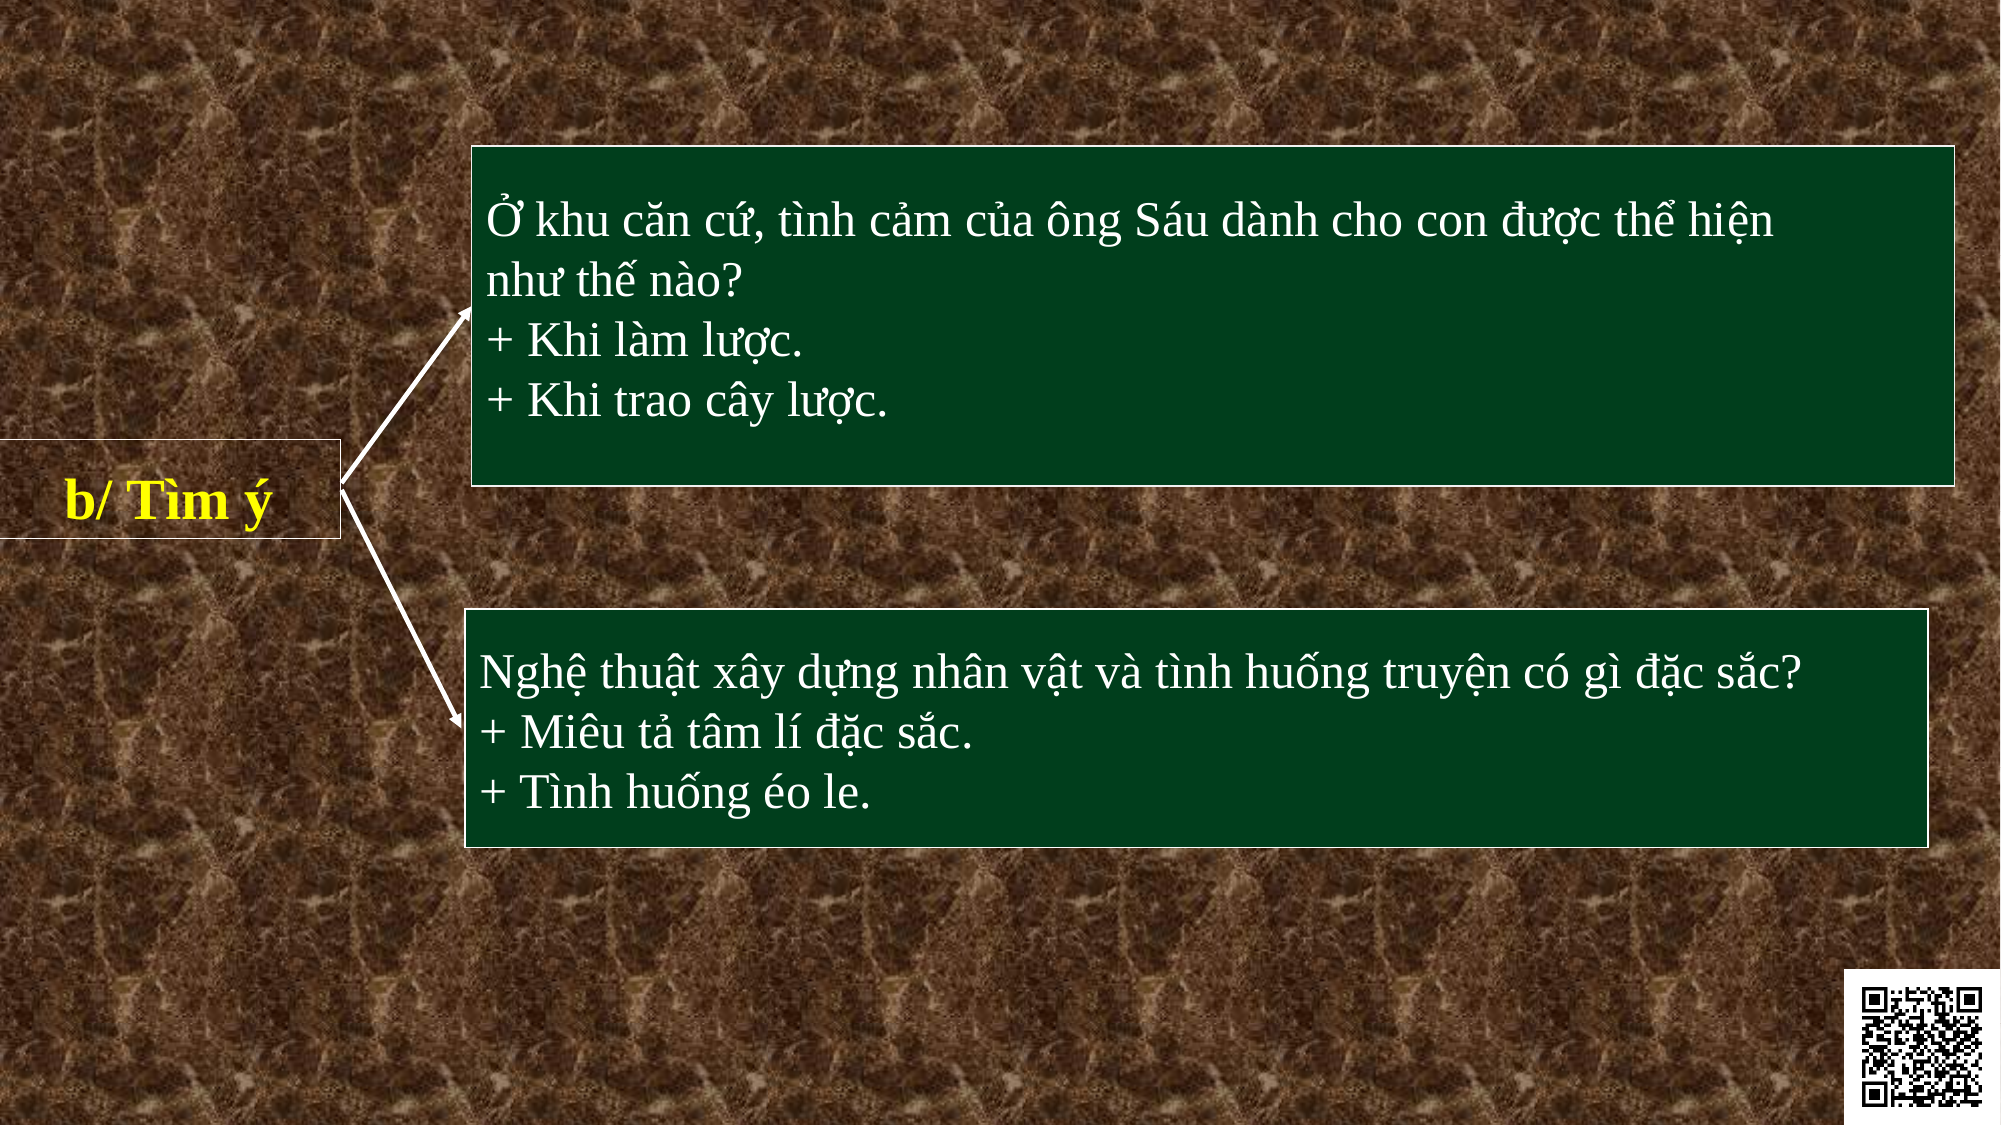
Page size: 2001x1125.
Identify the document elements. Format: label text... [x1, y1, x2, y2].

text_box Ở khu căn cứ, tình cảm của ông Sáu dành cho con được thể hiện như thế nào? + Khi làm lược. + Khi trao cây lược. [471, 146, 1955, 487]
text_box b/ Tìm ý [0, 439, 341, 539]
text_box [341, 306, 471, 484]
picture [0, 0, 2001, 1125]
text_box Nghệ thuật xây dựng nhân vật và tình huống truyện có gì đặc sắc? + Miêu tả tâm lí đặc sắc. + Tình huống éo le. [464, 609, 1928, 848]
text_box [341, 489, 462, 729]
